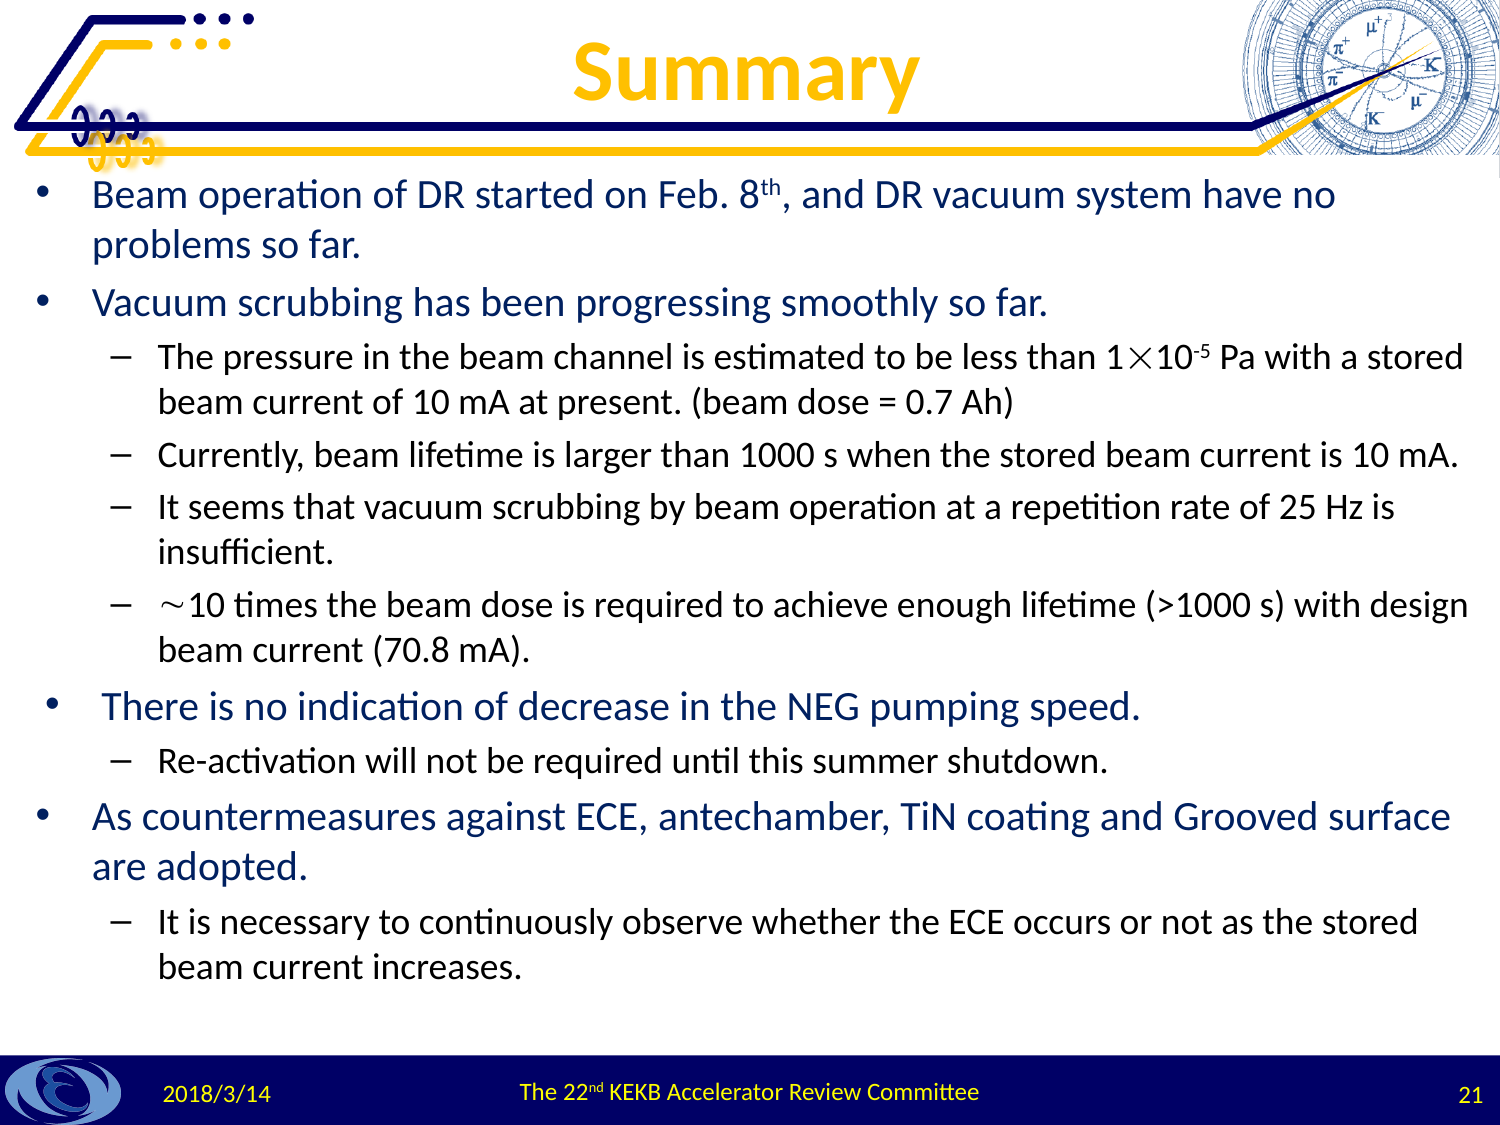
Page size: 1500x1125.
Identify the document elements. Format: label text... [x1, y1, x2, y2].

slide_number 21 [1148, 1068, 1499, 1124]
list Beam operation of DR started on Feb. 8th, and DR vacuum system have no problems so far. Vacuum scrubbing has been progressing smoothly so far. The pressure in the beam channel is estimated to be less than 110-5 Pa with a stored beam current of 10 mA at present. (beam dose = 0.7 Ah) Currently, beam lifetime is larger than 1000 s when the stored beam current is 10 mA. It seems that vacuum scrubbing by beam operation at a repetition rate of 25 Hz is insufficient. 10 times the beam dose is required to achieve enough lifetime (>1000 s) with design beam current (70.8 mA). There is no indication of decrease in the NEG pumping speed. Re-activation will not be required until this summer shutdown. As countermeasures against ECE, antechamber, TiN coating and Grooved surface are adopted. It is necessary to continuously observe whether the ECE occurs or not as the stored beam current increases. [20, 188, 1499, 1068]
footer The 22nd KEKB Accelerator Review Committee [436, 1068, 1063, 1121]
picture [4, 1058, 121, 1125]
text_box [125, 1053, 1500, 1125]
picture [0, 0, 1500, 180]
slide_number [147, 1068, 498, 1123]
text_box [0, 1053, 20, 1061]
